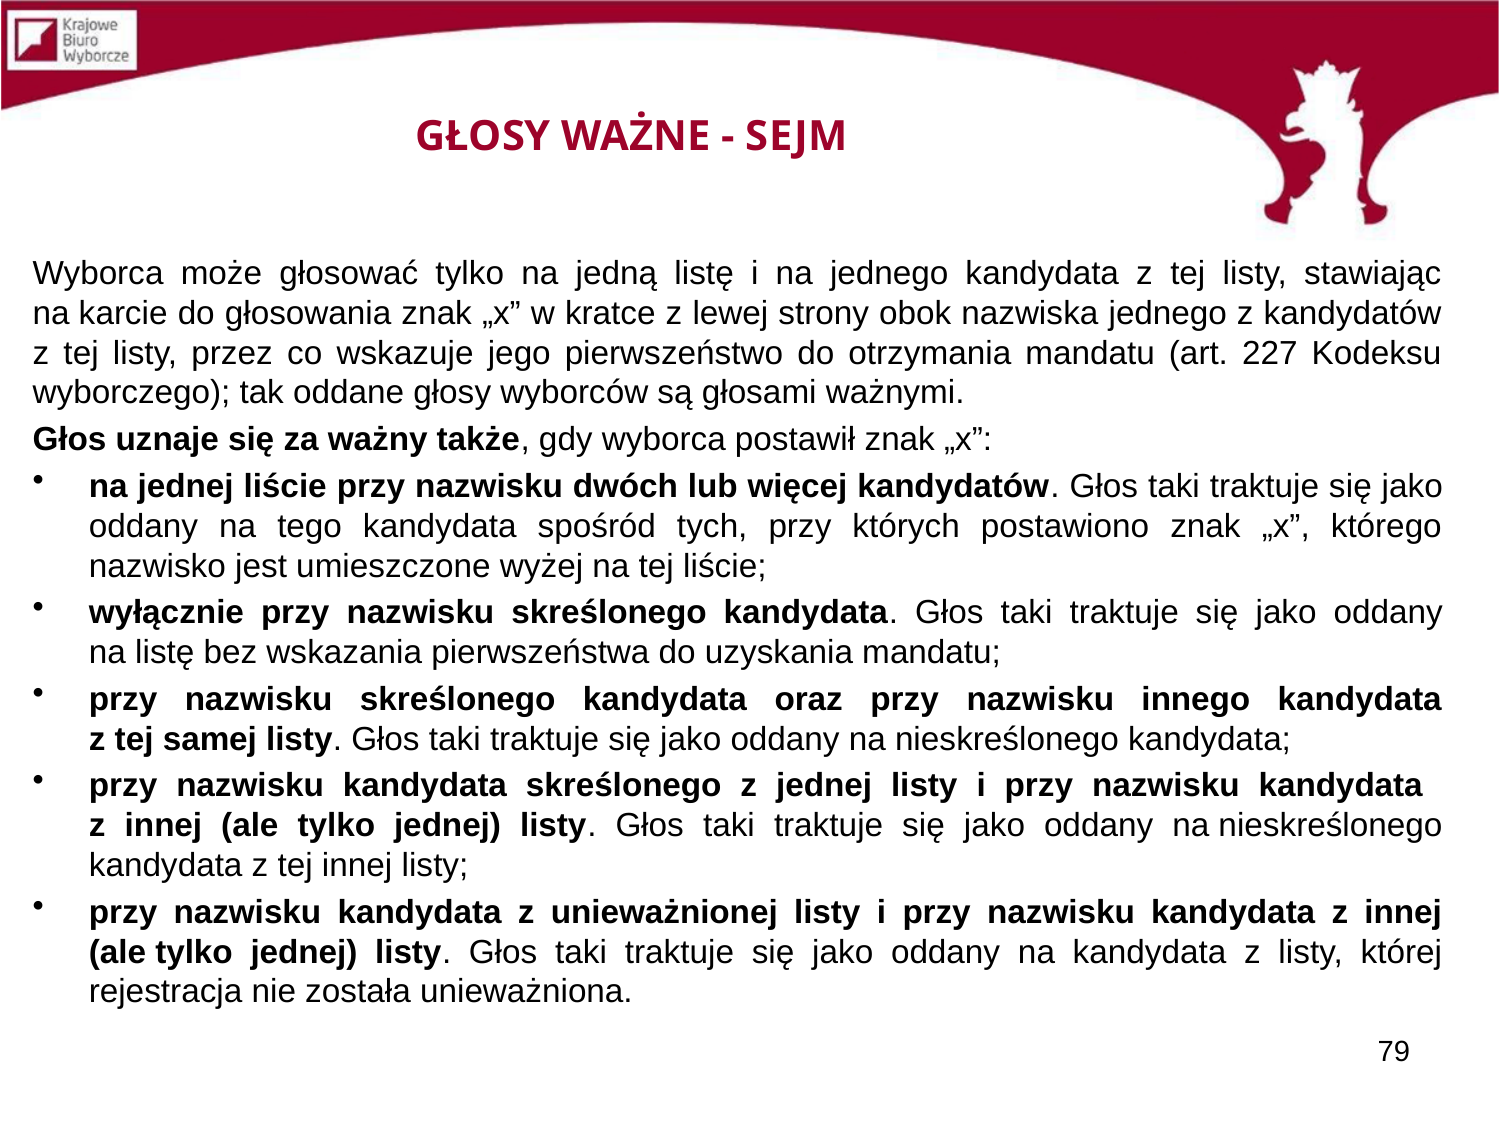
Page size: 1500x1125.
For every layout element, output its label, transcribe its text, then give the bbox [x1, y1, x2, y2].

text_box Wyborca może głosować tylko na jedną listę i na jednego kandydata z tej listy, stawiając na karcie do głosowania znak „x” w kratce z lewej strony obok nazwiska jednego z kandydatów z tej listy, przez co wskazuje jego pierwszeństwo do otrzymania mandatu (art. 227 Kodeksu wyborczego); tak oddane głosy wyborców są głosami ważnymi. Głos uznaje się za ważny także, gdy wyborca postawił znak „x”: na jednej liście przy nazwisku dwóch lub więcej kandydatów. Głos taki traktuje się jako oddany na tego kandydata spośród tych, przy których postawiono znak „x”, którego nazwisko jest umieszczone wyżej na tej liście; wyłącznie przy nazwisku skreślonego kandydata. Głos taki traktuje się jako oddany na listę bez wskazania pierwszeństwa do uzyskania mandatu; przy nazwisku skreślonego kandydata oraz przy nazwisku innego kandydata z tej samej listy. Głos taki traktuje się jako oddany na nieskreślonego kandydata; przy nazwisku kandydata skreślonego z jednej listy i przy nazwisku kandydata z innej (ale tylko jednej) listy. Głos taki traktuje się jako oddany na nieskreślonego kandydata z tej innej listy; przy nazwisku kandydata z unieważnionej listy i przy nazwisku kandydata z innej (ale tylko jednej) listy. Głos taki traktuje się jako oddany na kandydata z listy, której rejestracja nie została unieważniona. [17, 272, 1459, 1047]
text_box 79 [1074, 1047, 1425, 1103]
picture [0, 0, 1500, 264]
